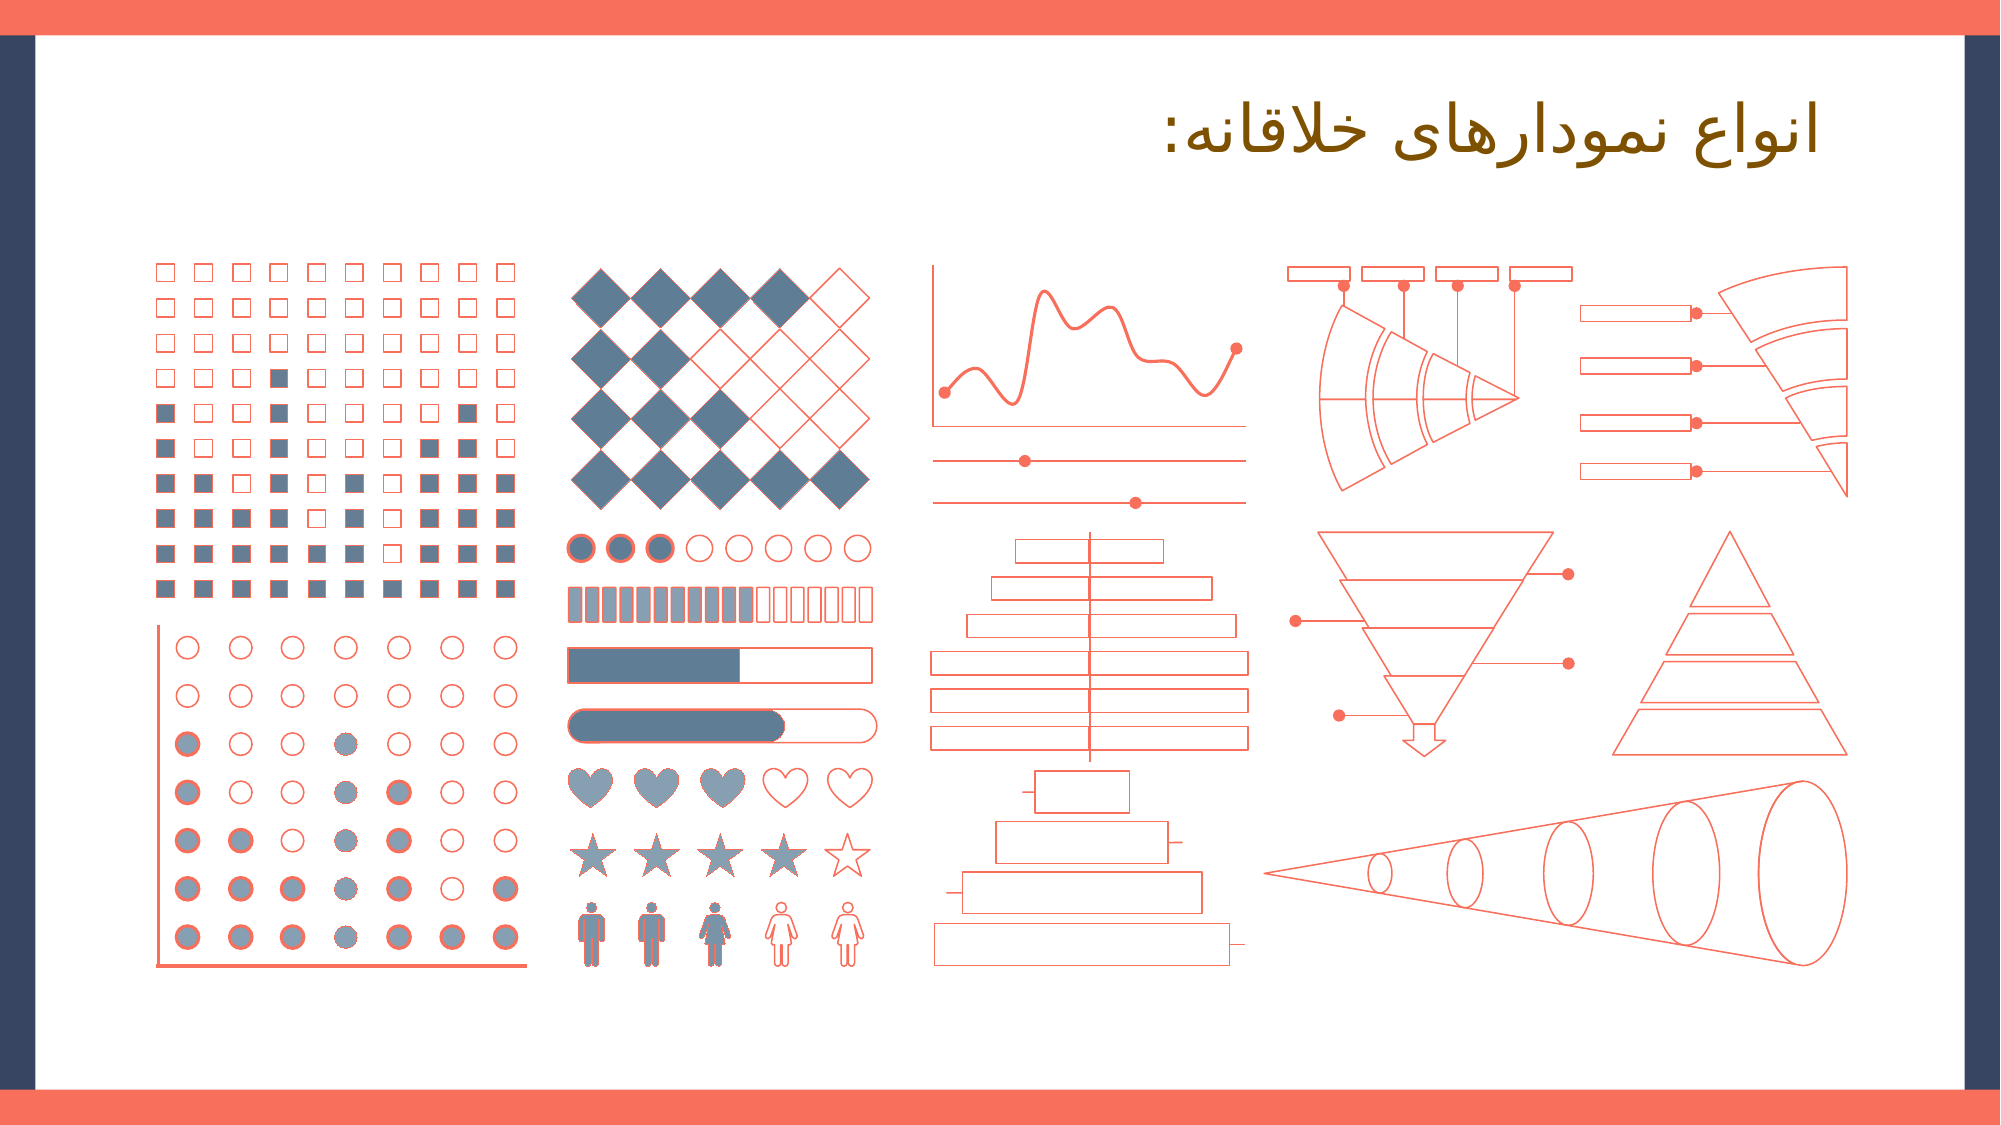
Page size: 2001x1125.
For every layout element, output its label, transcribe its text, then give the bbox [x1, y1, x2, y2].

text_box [567, 535, 871, 562]
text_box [567, 648, 873, 684]
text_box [934, 771, 1245, 966]
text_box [568, 768, 873, 808]
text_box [156, 263, 515, 598]
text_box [932, 461, 1247, 503]
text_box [1612, 531, 1848, 755]
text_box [570, 833, 870, 877]
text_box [1287, 266, 1572, 491]
text_box انواع نمودارهای خلاقانه: [156, 65, 1843, 172]
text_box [156, 624, 528, 966]
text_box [568, 708, 877, 743]
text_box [578, 902, 864, 967]
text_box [568, 587, 873, 623]
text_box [571, 268, 870, 510]
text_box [930, 532, 1249, 763]
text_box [933, 264, 1247, 428]
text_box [1580, 266, 1847, 497]
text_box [1264, 781, 1848, 966]
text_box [1295, 532, 1569, 757]
